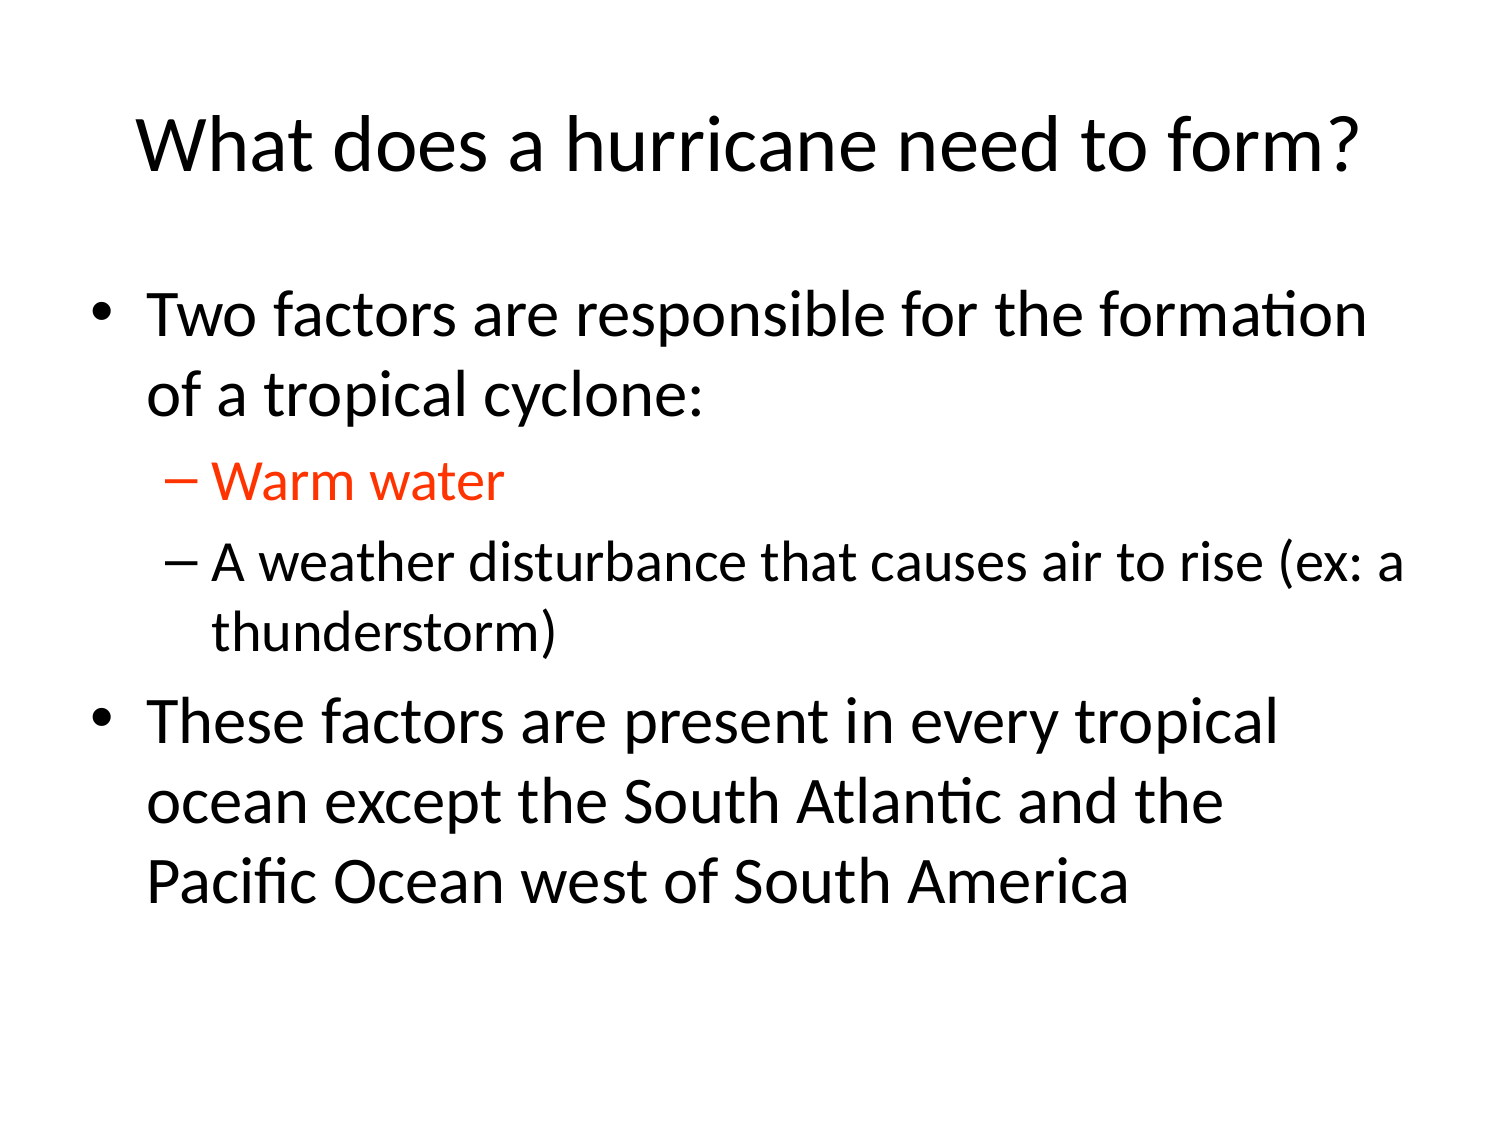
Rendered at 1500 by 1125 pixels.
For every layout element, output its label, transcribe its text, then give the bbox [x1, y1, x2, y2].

list Two factors are responsible for the formation of a tropical cyclone: Warm water A weather disturbance that causes air to rise (ex: a thunderstorm) These factors are present in every tropical ocean except the South Atlantic and the Pacific Ocean west of South America [75, 262, 1425, 1005]
title What does a hurricane need to form? [75, 45, 1425, 233]
